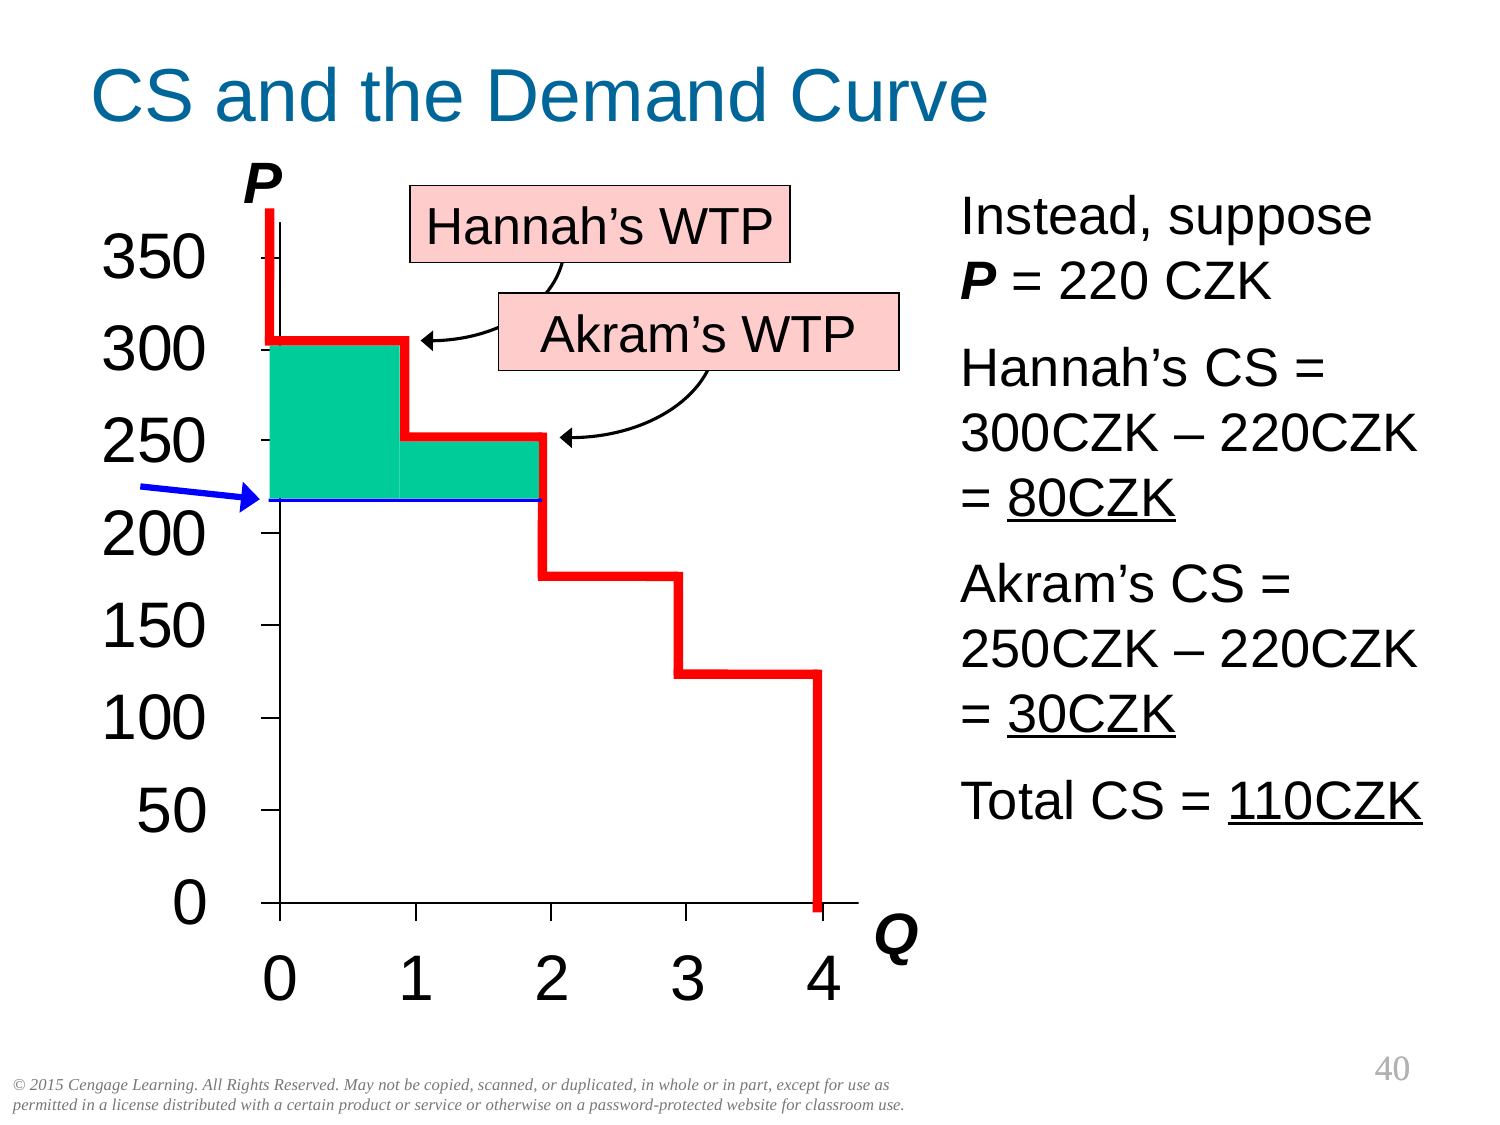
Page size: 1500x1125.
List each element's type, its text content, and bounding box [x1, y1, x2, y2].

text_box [34, 131, 1011, 1063]
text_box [264, 208, 818, 913]
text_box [409, 185, 791, 342]
title CS and the Demand Curve [75, 37, 1425, 145]
text_box Instead, suppose P = 220 CZK Hannah’s CS = 300CZK – 220CZK = 80CZK Akram’s CS = 250CZK – 220CZK = 30CZK Total CS = 110CZK [1016, 172, 1449, 754]
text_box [498, 292, 900, 438]
